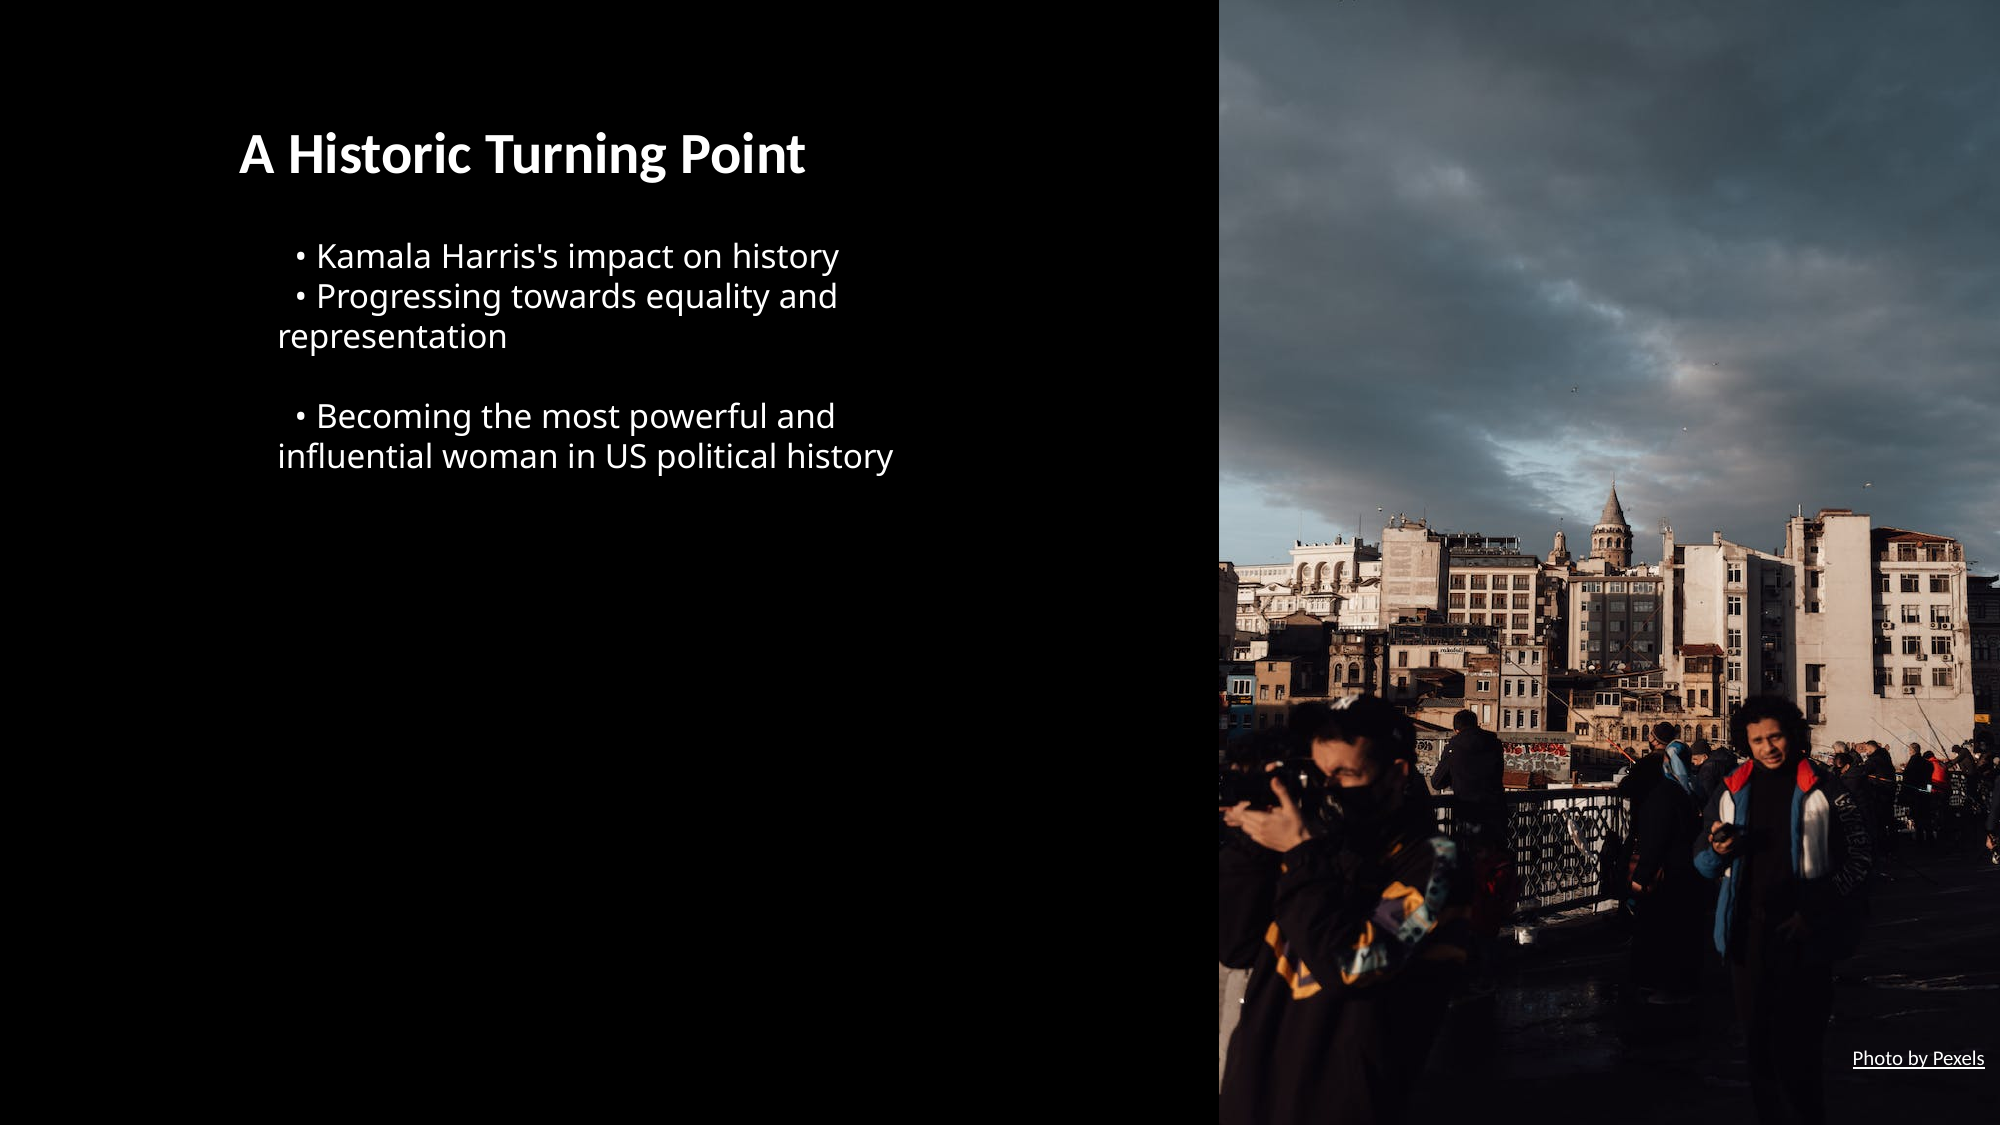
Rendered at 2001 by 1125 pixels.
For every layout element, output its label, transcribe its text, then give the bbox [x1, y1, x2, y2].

text_box • Progressing towards equality and representation [262, 277, 1013, 353]
text_box A Historic Turning Point [225, 112, 1219, 188]
picture [1219, 0, 2000, 1125]
text_box • Kamala Harris's impact on history [262, 217, 1013, 277]
text_box • Becoming the most powerful and influential woman in US political history [262, 397, 1013, 473]
